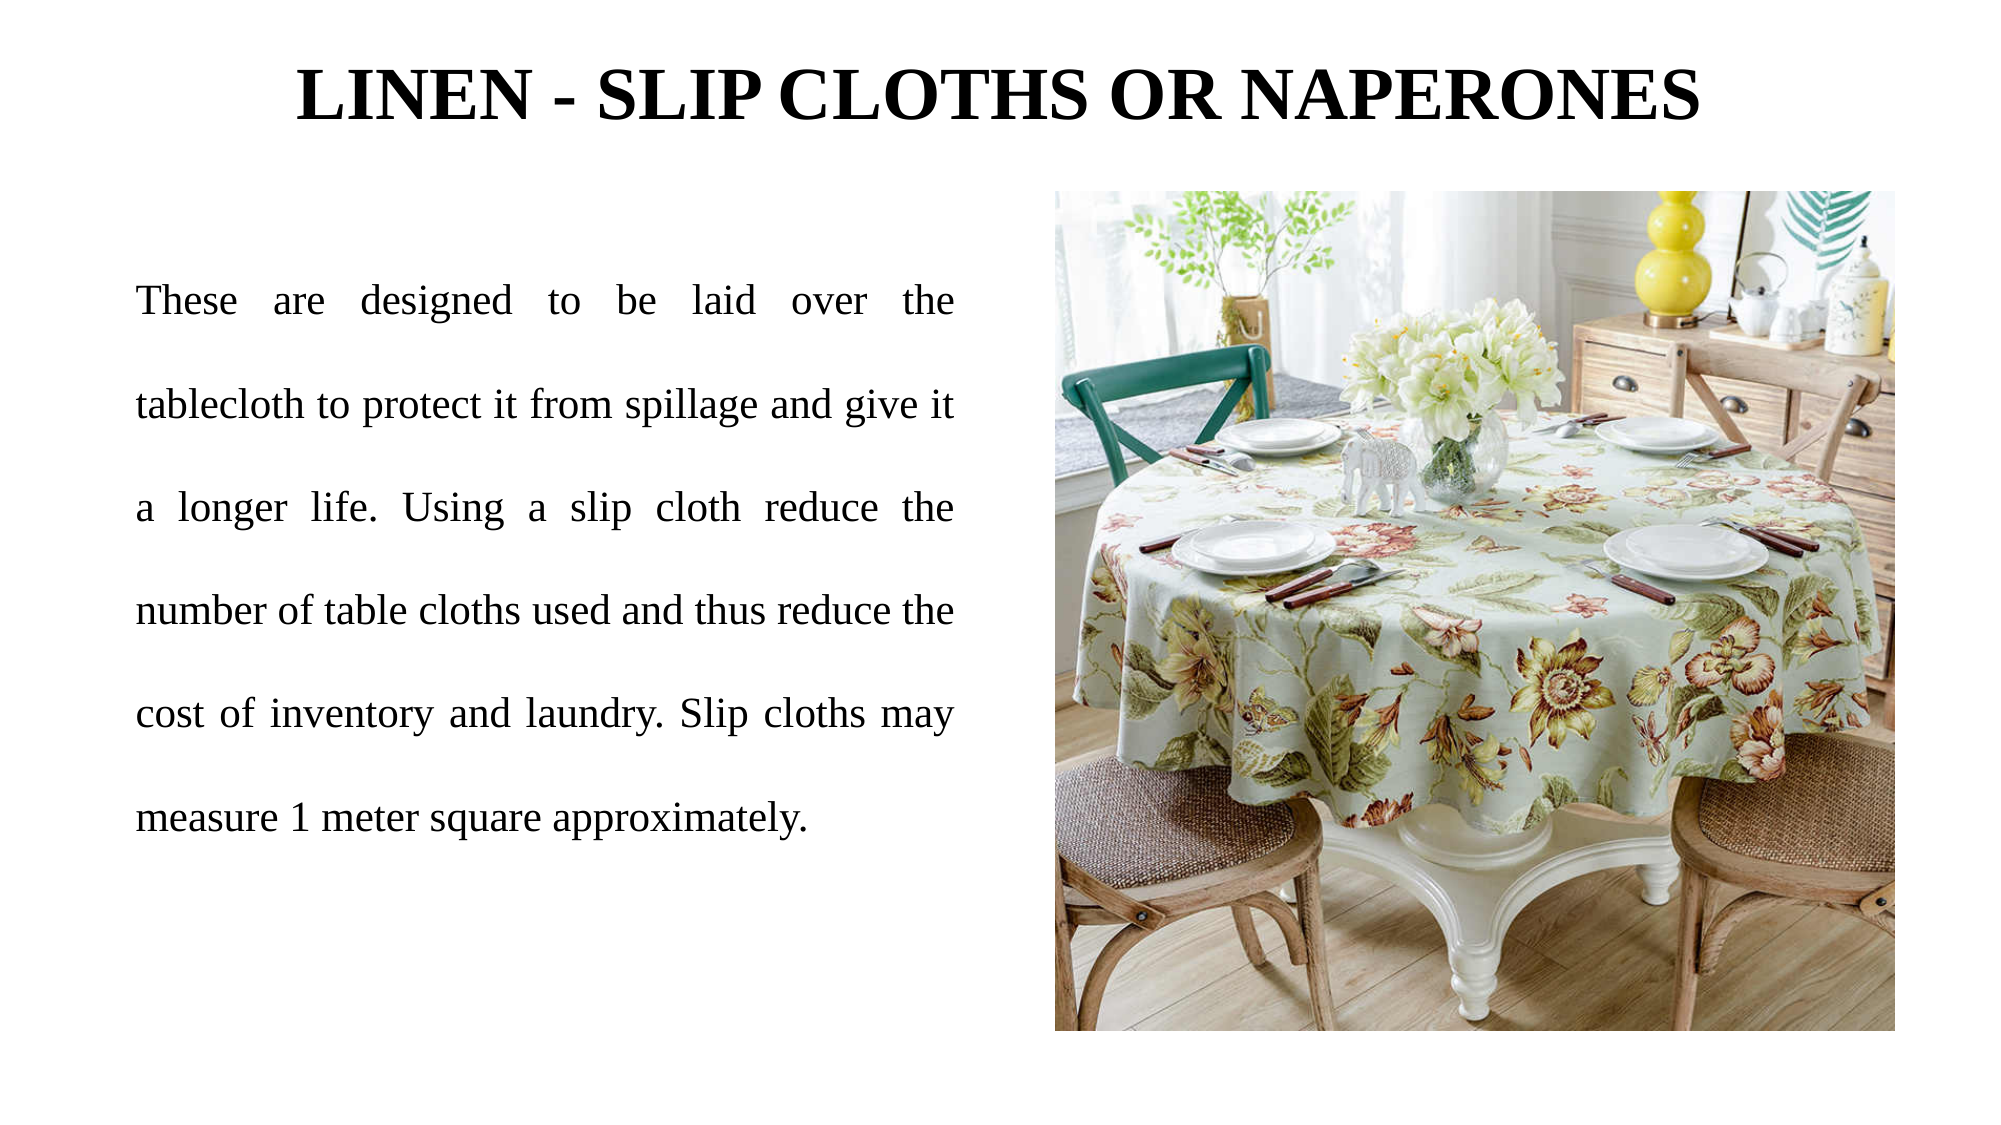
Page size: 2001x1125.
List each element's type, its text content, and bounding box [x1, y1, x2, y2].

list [1055, 191, 1895, 1031]
list These are designed to be laid over the tablecloth to protect it from spillage and give it a longer life. Using a slip cloth reduce the number of table cloths used and thus reduce the cost of inventory and laundry. Slip cloths may measure 1 meter square approximately. [120, 212, 971, 927]
title LINEN - SLIP CLOTHS OR NAPERONES [137, 27, 1863, 164]
